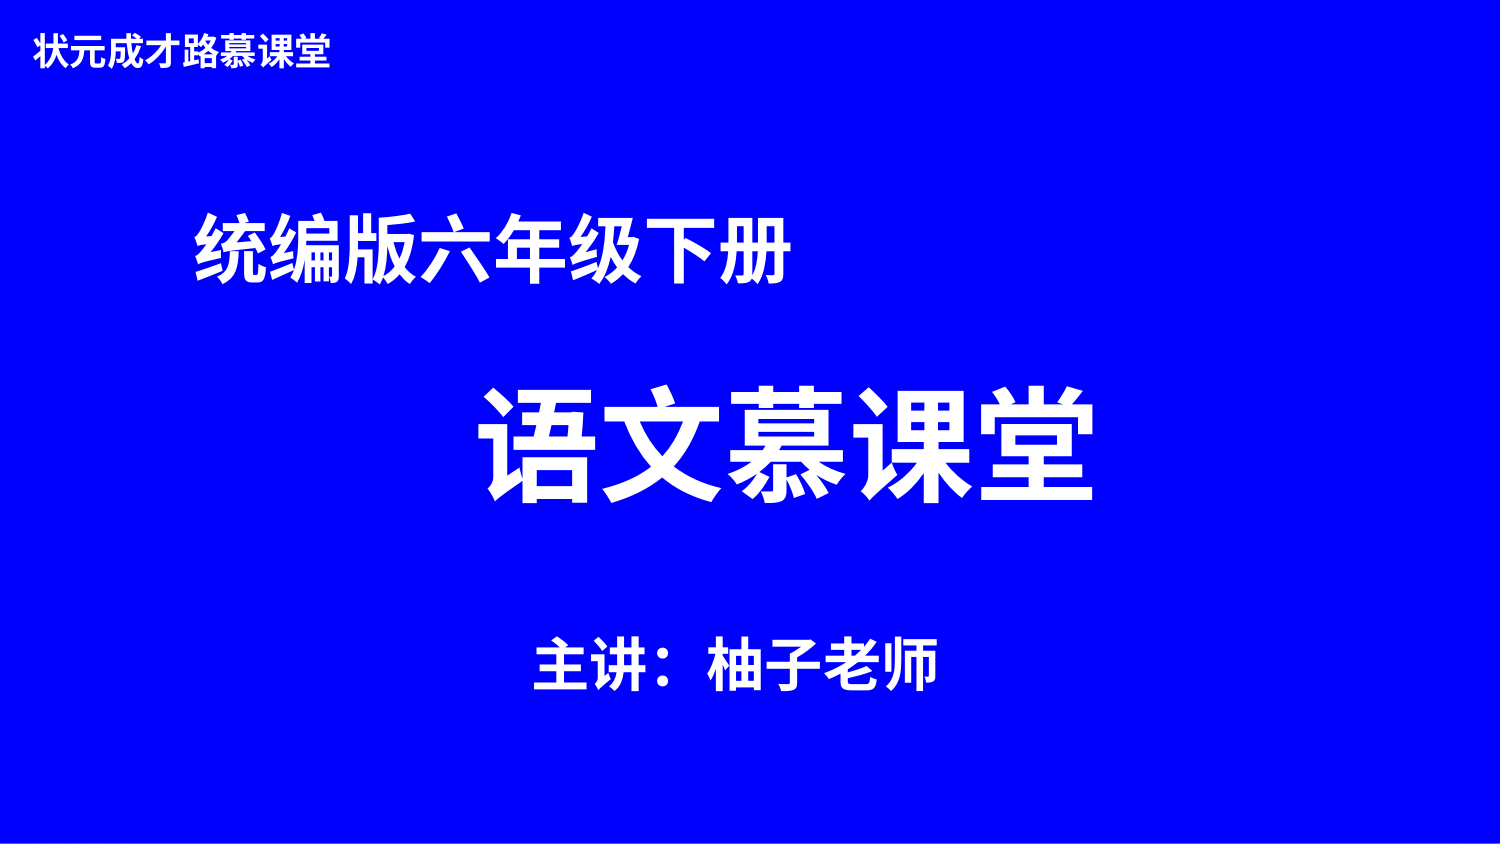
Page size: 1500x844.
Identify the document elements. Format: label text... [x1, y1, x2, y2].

text_box 主讲：柚子老师 [517, 621, 955, 706]
text_box 状元成才路慕课堂 [17, 20, 492, 80]
text_box 统编版六年级下册 语文慕课堂 [178, 150, 1397, 525]
